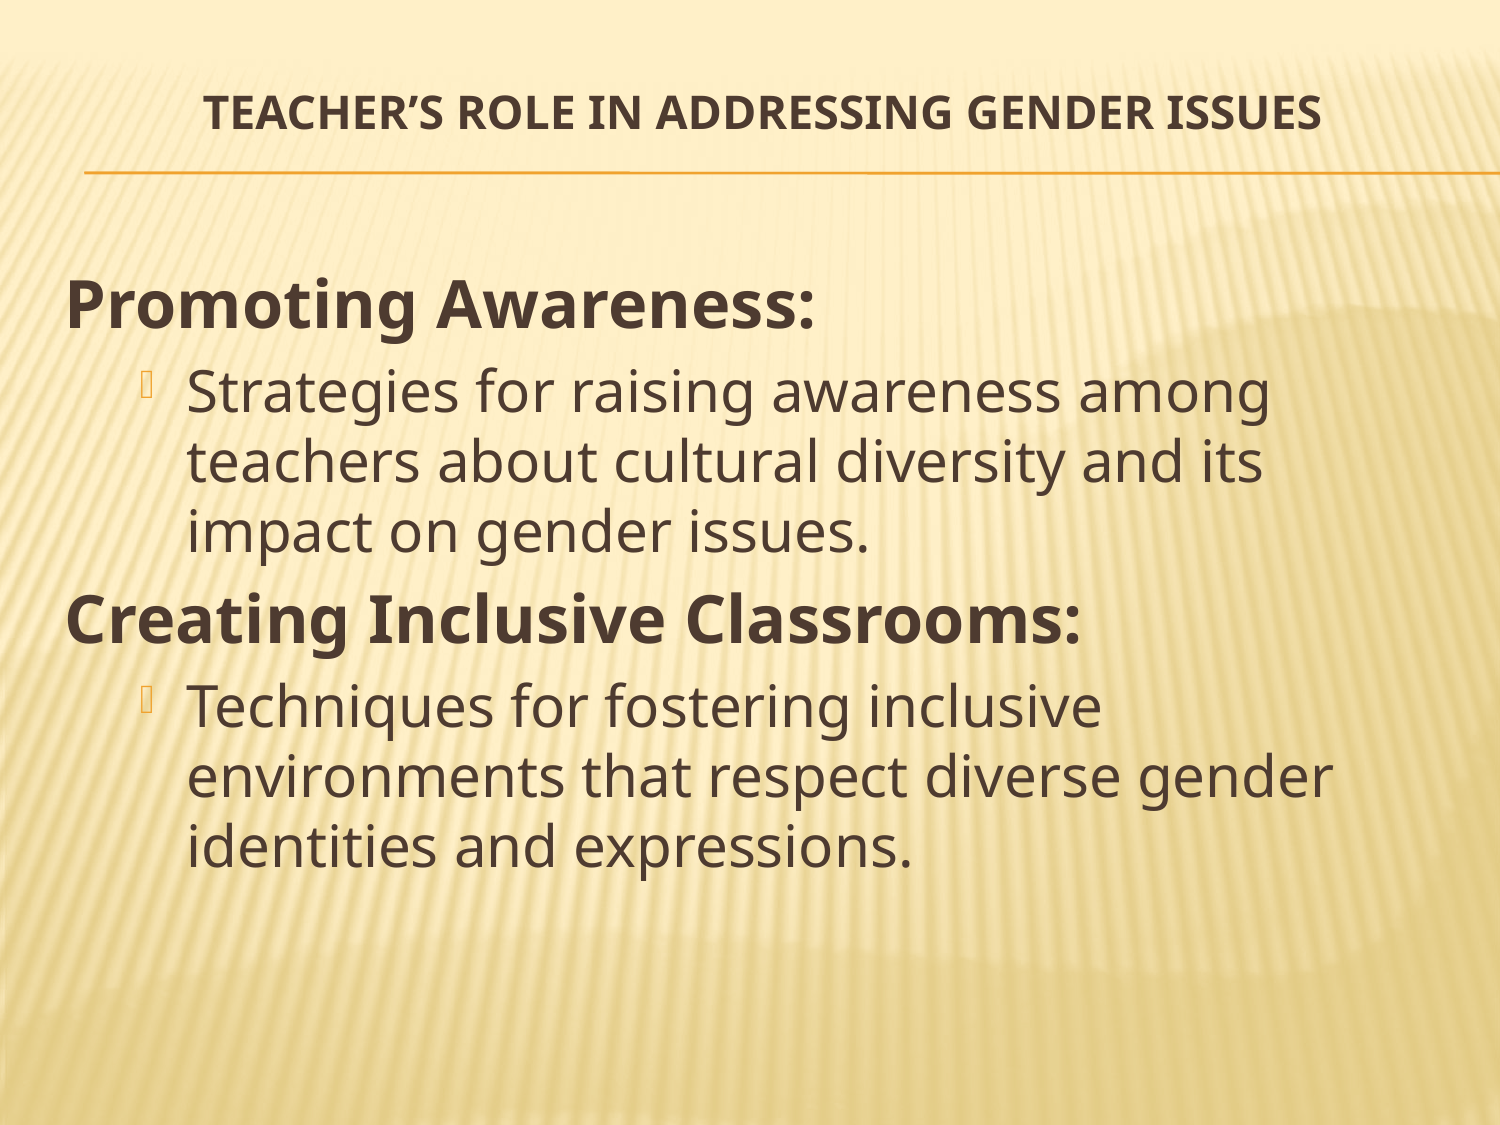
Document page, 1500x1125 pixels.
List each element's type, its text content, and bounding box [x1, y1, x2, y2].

title Teacher’s Role in Addressing Gender Issues [50, 75, 1475, 213]
list Promoting Awareness: Strategies for raising awareness among teachers about cultural diversity and its impact on gender issues. Creating Inclusive Classrooms: Techniques for fostering inclusive environments that respect diverse gender identities and expressions. [50, 254, 1475, 998]
